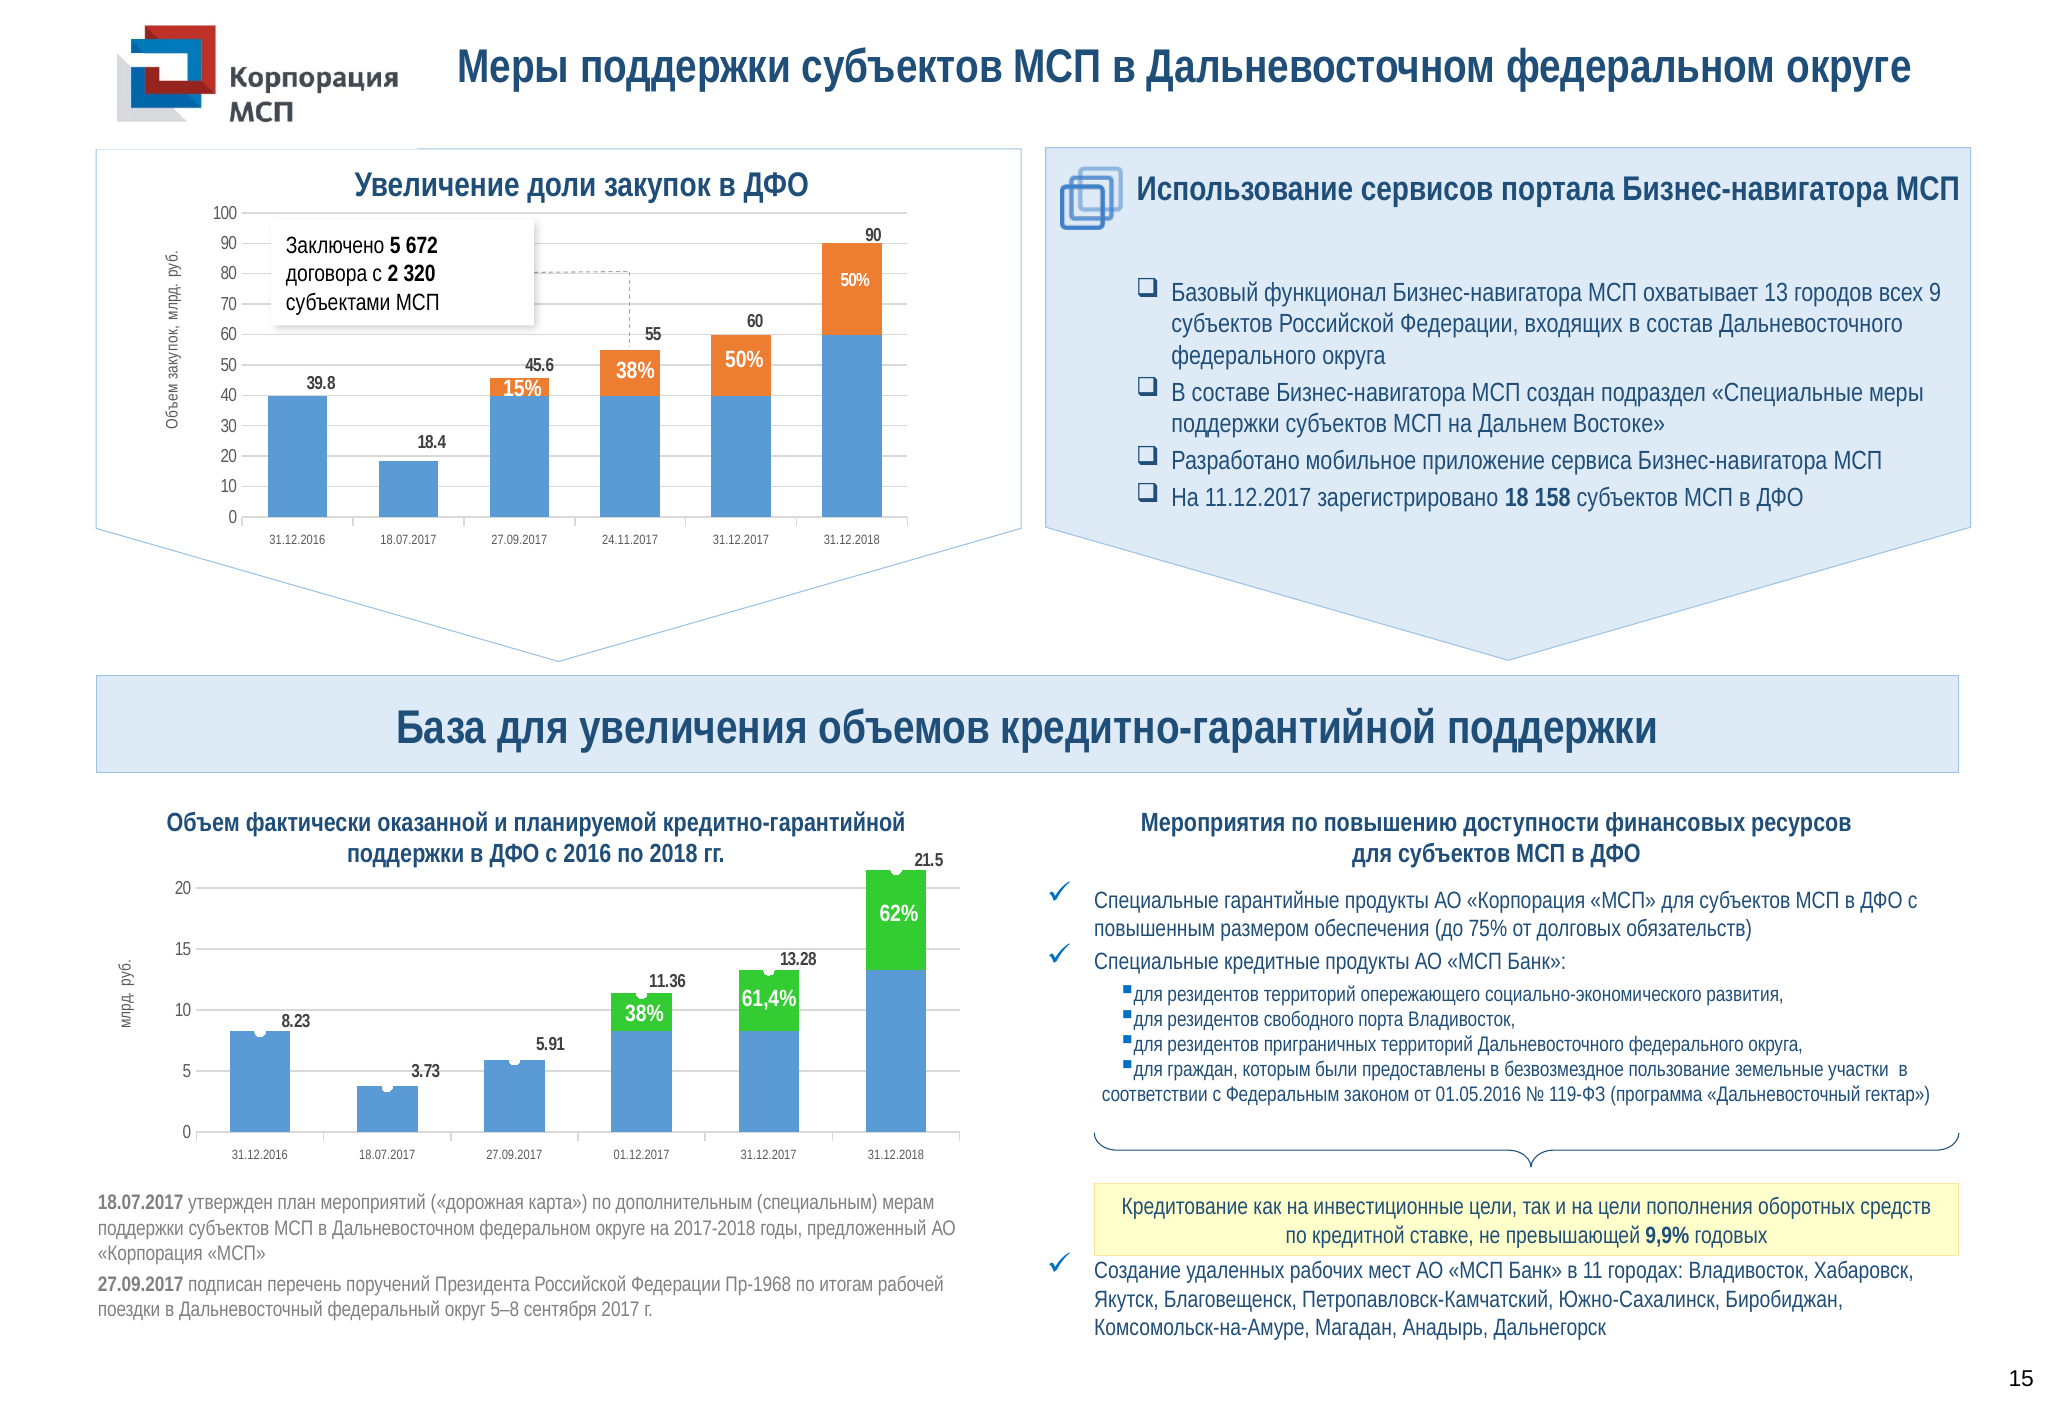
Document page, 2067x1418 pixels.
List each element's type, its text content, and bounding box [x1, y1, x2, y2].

text_box База для увеличения объемов кредитно-гарантийной поддержки [95, 675, 1960, 774]
text_box 15 [1993, 1356, 2067, 1399]
picture [83, 0, 417, 149]
text_box Мероприятия по повышению доступности финансовых ресурсов для субъектов МСП в ДФО [1033, 797, 1959, 876]
text_box Кредитование как на инвестиционные цели, так и на цели пополнения оборотных средств по кредитной ставке, не превышающей 9,9% годовых [1094, 1183, 1959, 1256]
text_box 18.07.2017 утвержден план мероприятий («дорожная карта») по дополнительным (специальным) мерам поддержки субъектов МСП в Дальневосточном федеральном округе на 2017-2018 годы, предложенный АО «Корпорация «МСП» 27.09.2017 подписан перечень поручений Президента Российской Федерации Пр-1968 по итогам рабочей поездки в Дальневосточный федеральный округ 5–8 сентября 2017 г. [82, 1183, 1022, 1326]
text_box Увеличение доли закупок в ДФО [163, 155, 1000, 211]
text_box [95, 147, 1023, 546]
text_box Меры поддержки субъектов МСП в Дальневосточном федеральном округе [417, 18, 1954, 110]
chart [96, 786, 1021, 1184]
text_box [1093, 1132, 1960, 1168]
chart [151, 176, 988, 592]
text_box Специальные гарантийные продукты АО «Корпорация «МСП» для субъектов МСП в ДФО с повышенным размером обеспечения (до 75% от долговых обязательств) Специальные кредитные продукты АО «МСП Банк»: для резидентов территорий опережающего социально-экономического развития, для резидентов свободного порта Владивосток, для резидентов приграничных территорий Дальневосточного федерального округа, для граждан, которым были предоставлены в безвозмездное пользование земельные участки в соответствии с Федеральным законом от 01.05.2016 № 119-ФЗ (программа «Дальневосточный гектар») Создание удаленных рабочих мест АО «МСП Банк» в 11 городах: Владивосток, Хабаровск, Якутск, Благовещенск, Петропавловск-Камчатский, Южно-Сахалинск, Биробиджан, Комсомольск-на-Амуре, Магадан, Анадырь, Дальнегорск [1032, 877, 1959, 1348]
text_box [1045, 147, 2018, 661]
text_box [313, 592, 804, 663]
